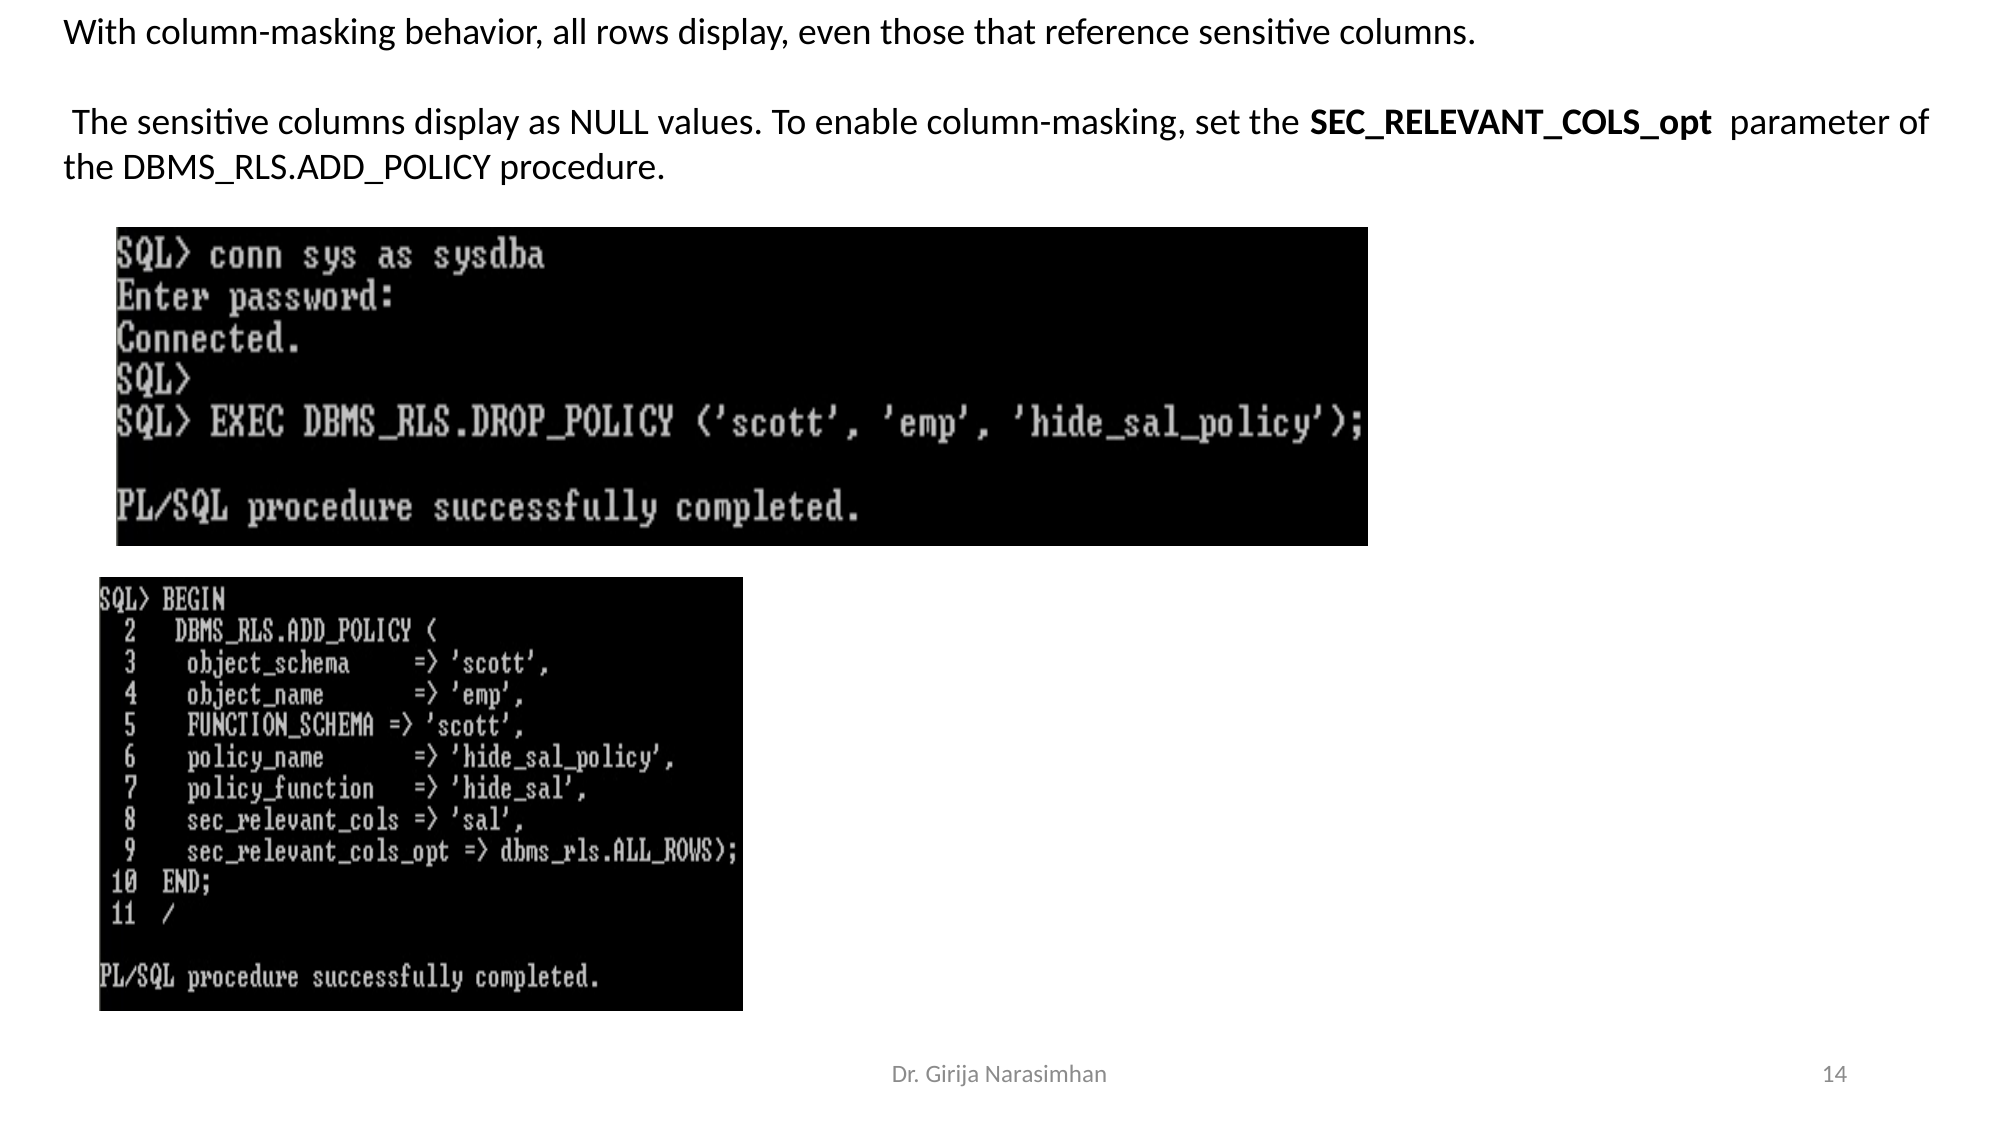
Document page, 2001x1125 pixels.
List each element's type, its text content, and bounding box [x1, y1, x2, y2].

slide_number 14 [1412, 1042, 1863, 1103]
footer Dr. Girija Narasimhan [662, 1042, 1338, 1103]
text_box With column-masking behavior, all rows display, even those that reference sensitive columns. The sensitive columns display as NULL values. To enable column-masking, set the SEC_RELEVANT_COLS_opt parameter of the DBMS_RLS.ADD_POLICY procedure. [48, 0, 2000, 240]
picture [116, 227, 1368, 546]
picture [99, 577, 743, 1011]
